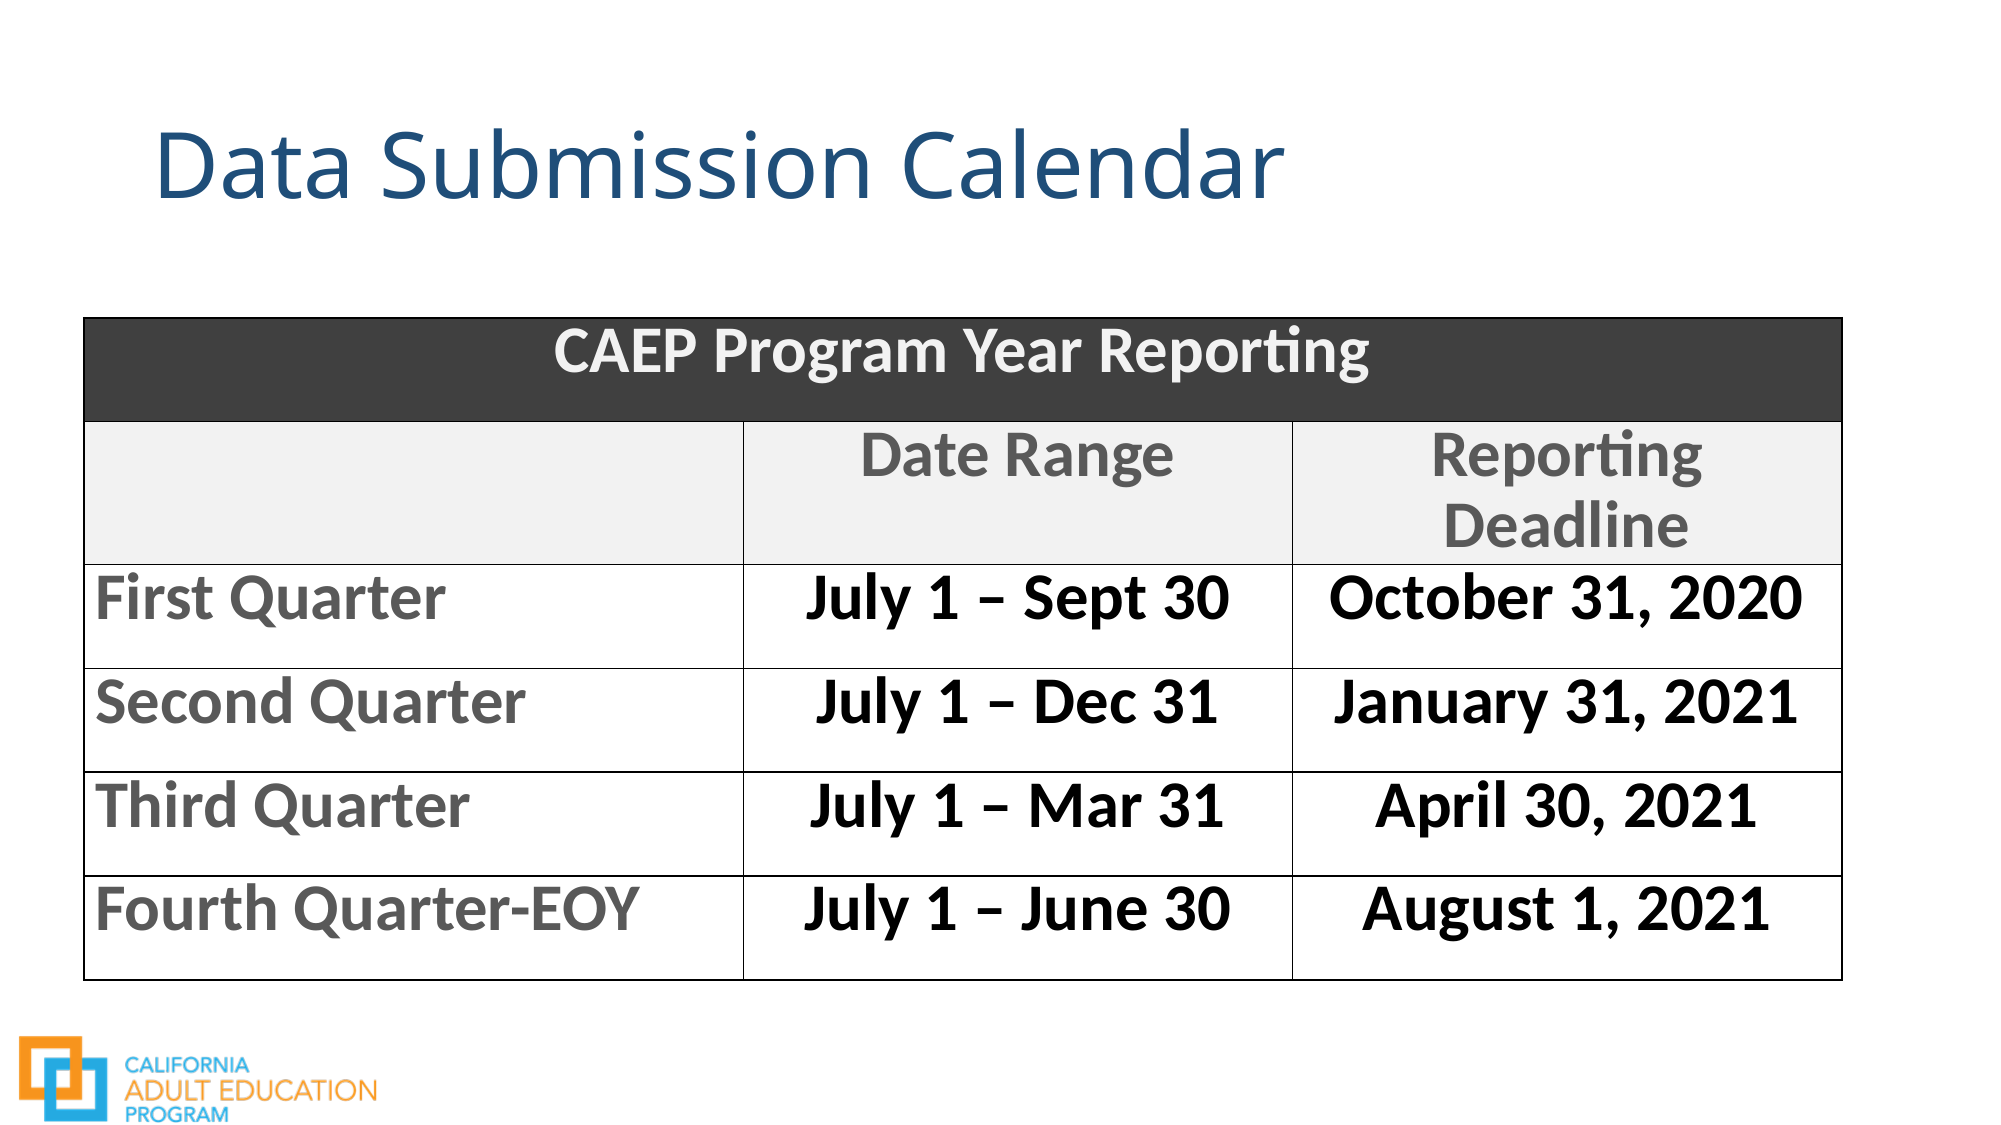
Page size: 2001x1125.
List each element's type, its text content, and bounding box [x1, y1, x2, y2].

table_cell July 1 – Sept 30 [744, 565, 1292, 668]
table_cell [85, 422, 743, 564]
table_cell July 1 – Dec 31 [744, 669, 1292, 771]
picture [18, 1034, 378, 1125]
table_cell Second Quarter [85, 669, 743, 771]
table_cell Third Quarter [85, 773, 743, 875]
table_cell Reporting Deadline [1293, 422, 1841, 564]
table_cell August 1, 2021 [1293, 877, 1841, 979]
table_header CAEP Program Year Reporting [85, 319, 1841, 421]
table_cell July 1 – June 30 [744, 877, 1292, 979]
table_cell July 1 – Mar 31 [744, 773, 1292, 875]
table_cell October 31, 2020 [1293, 565, 1841, 668]
table_cell Fourth Quarter-EOY [85, 877, 743, 979]
table_cell January 31, 2021 [1293, 669, 1841, 771]
table_cell Date Range [744, 422, 1292, 564]
title Data Submission Calendar [137, 59, 1863, 278]
table_cell April 30, 2021 [1293, 773, 1841, 875]
table_cell First Quarter [85, 565, 743, 668]
